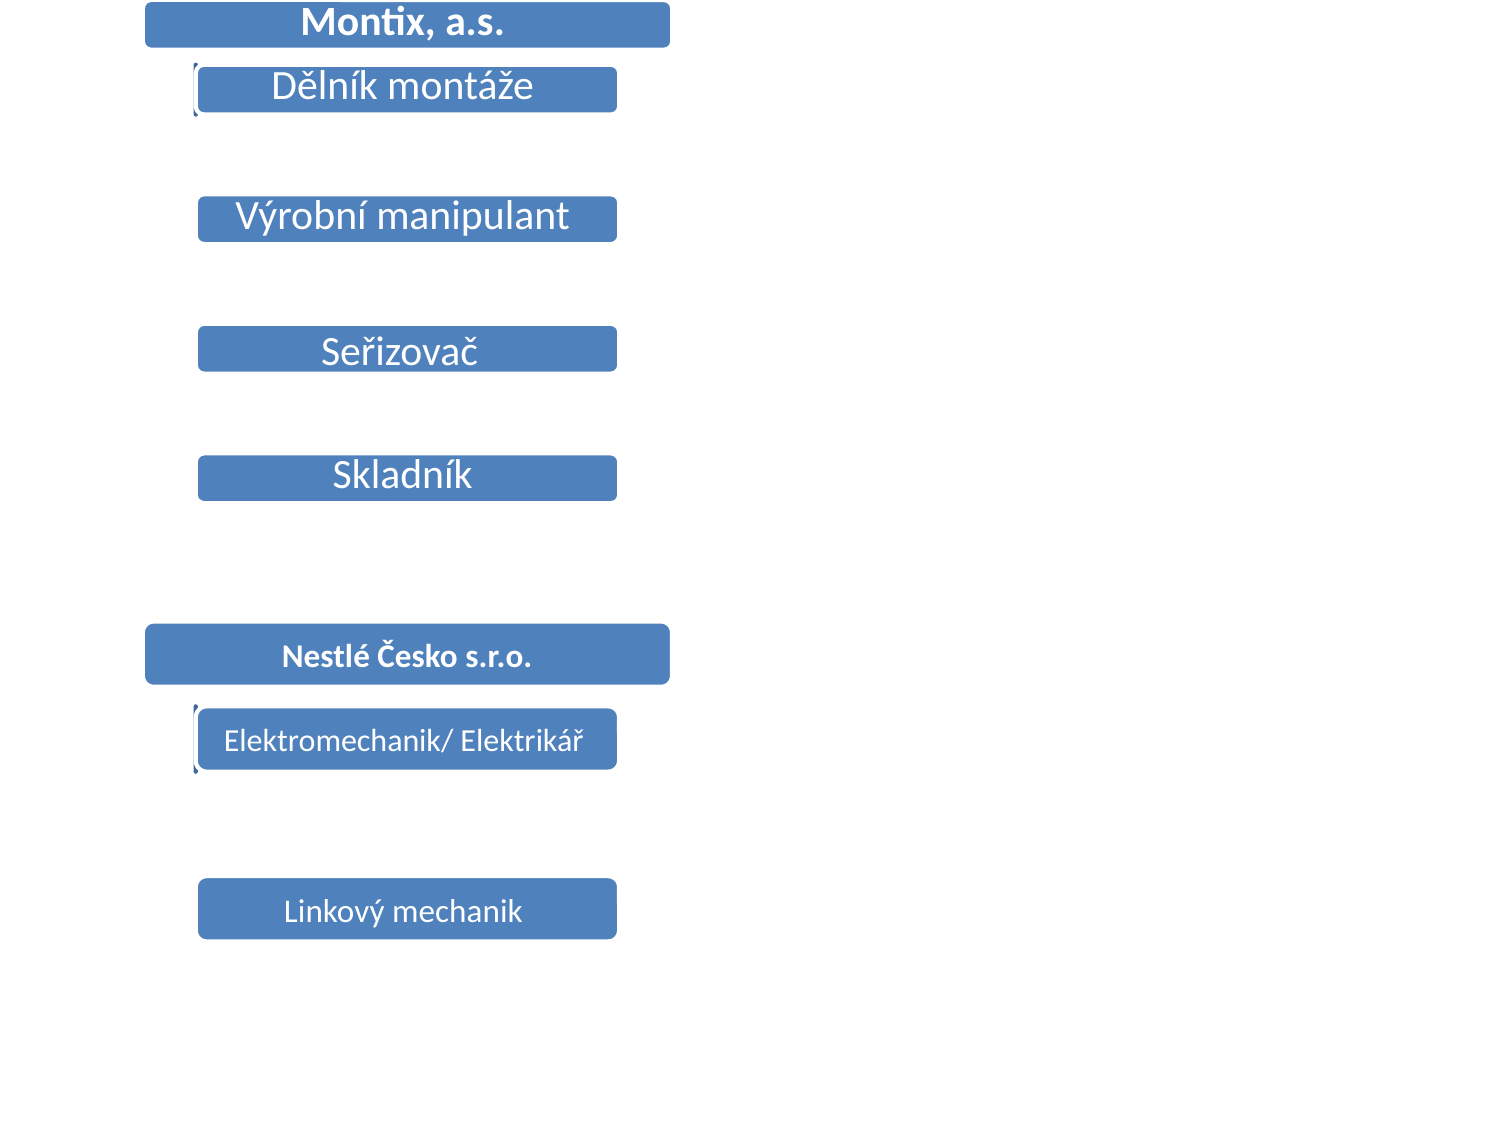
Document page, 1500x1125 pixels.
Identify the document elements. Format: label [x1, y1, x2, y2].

list [76, 640, 739, 1112]
text_box [76, 0, 739, 633]
